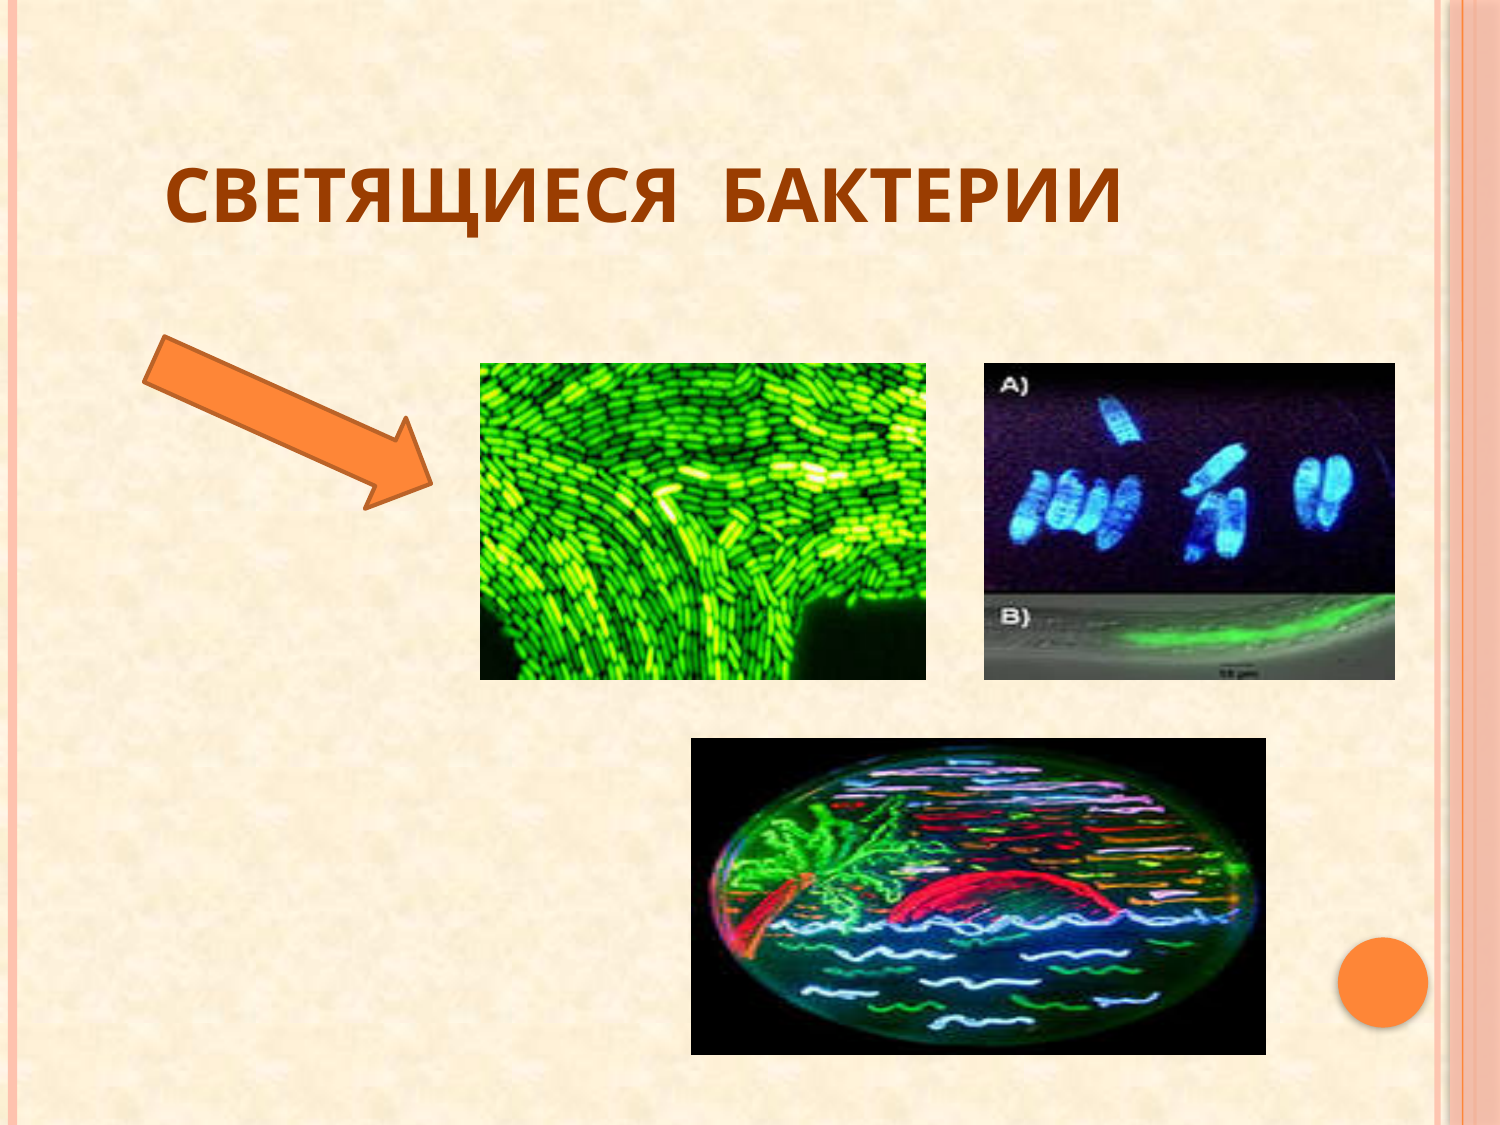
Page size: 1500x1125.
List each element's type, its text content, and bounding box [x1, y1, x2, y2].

picture [18, 0, 1434, 1125]
text_box [142, 334, 433, 511]
picture [1441, 0, 1449, 1125]
text_box Светящиеся бактерии [70, 140, 1228, 246]
picture [0, 0, 7, 1125]
